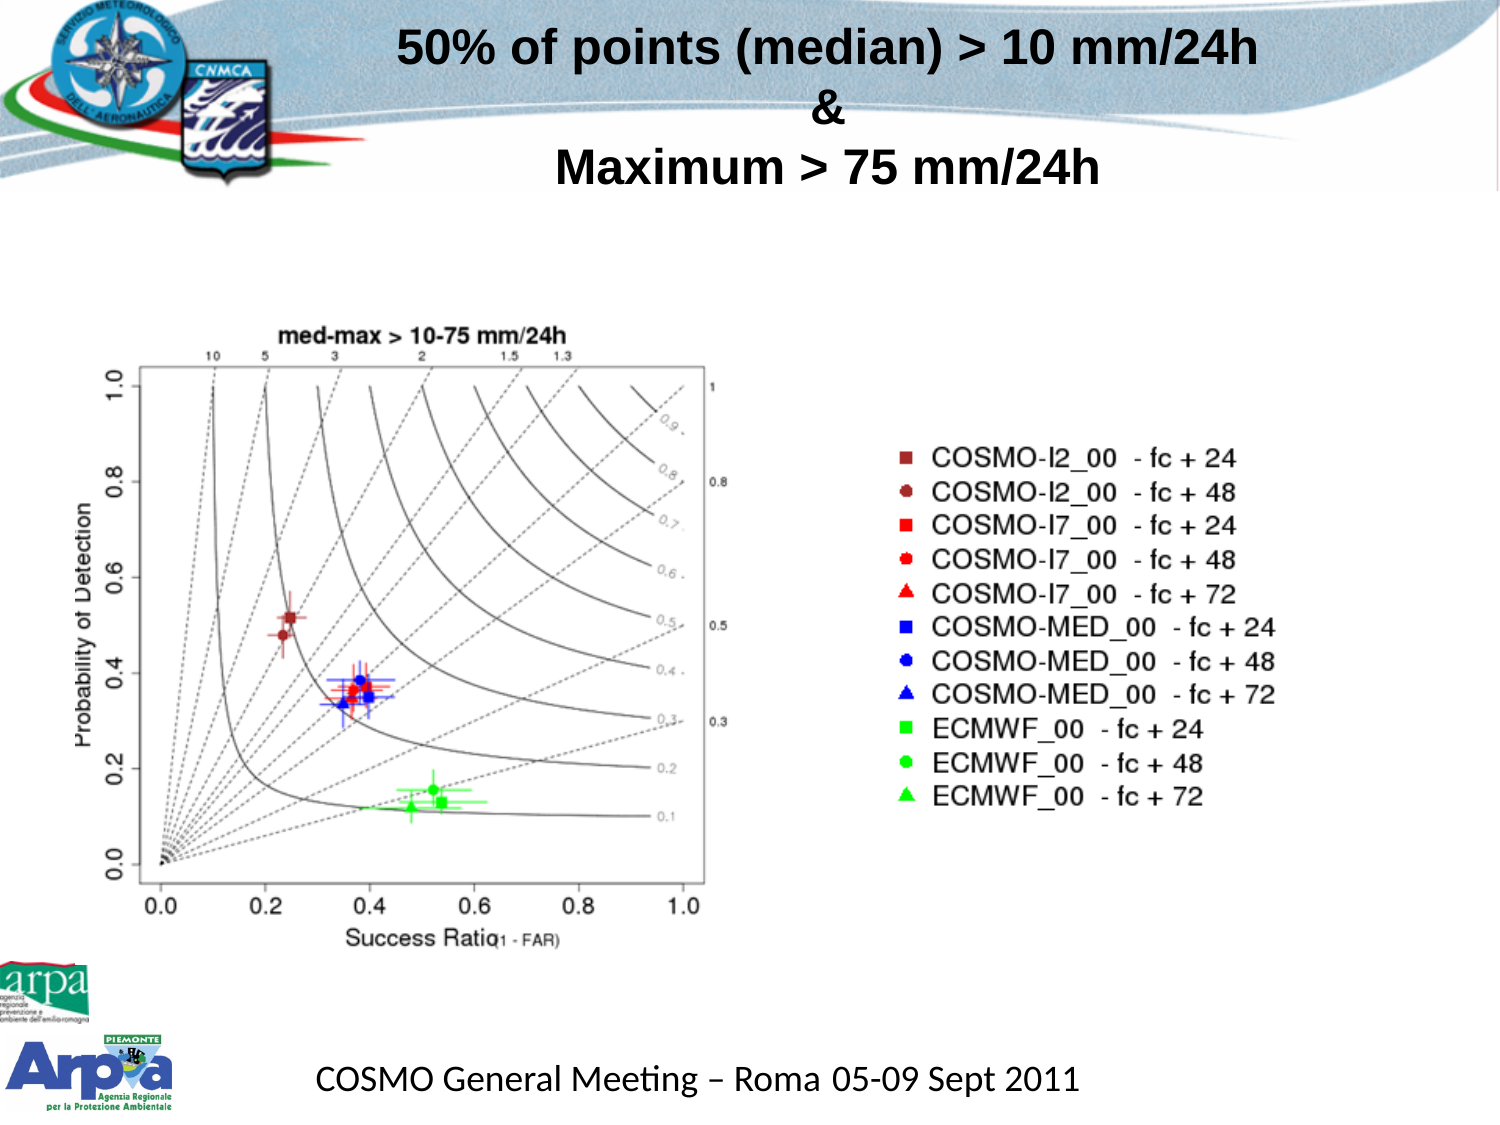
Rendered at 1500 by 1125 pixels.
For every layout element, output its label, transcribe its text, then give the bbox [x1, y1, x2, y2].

picture [0, 0, 1500, 191]
text_box 50% of points (median) > 10 mm/24h & Maximum > 75 mm/24h [381, 6, 1275, 202]
picture [0, 961, 89, 1024]
picture [5, 1034, 172, 1111]
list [74, 302, 738, 965]
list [875, 422, 1312, 845]
